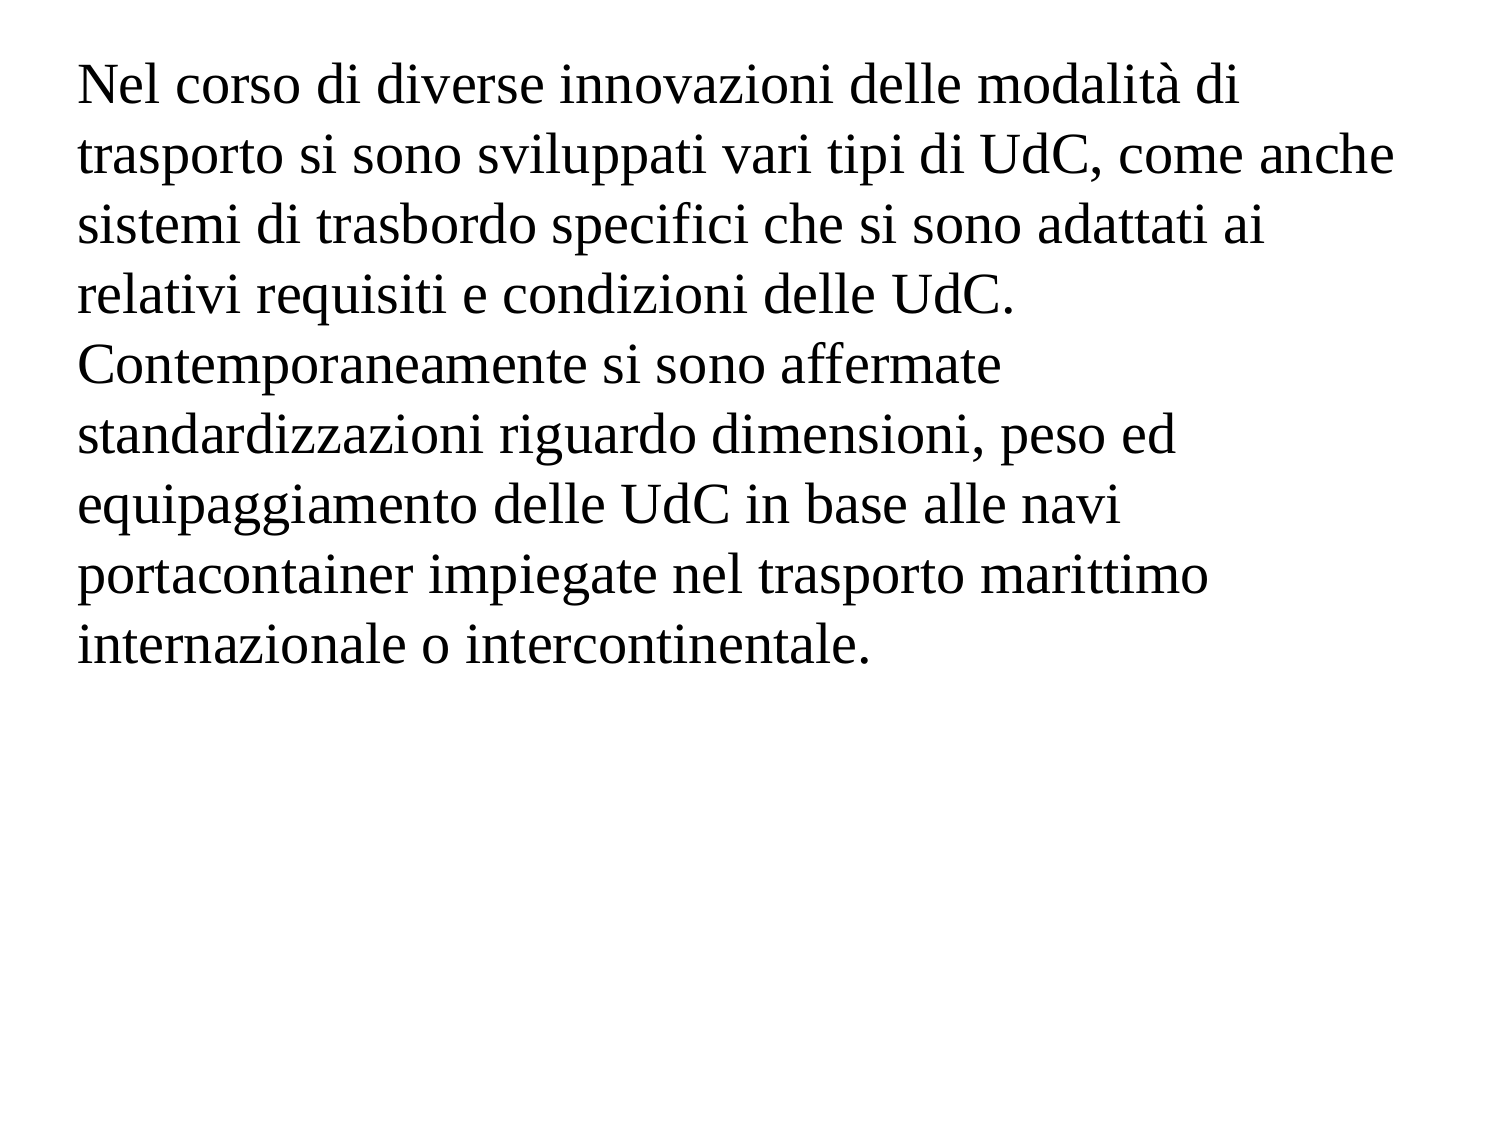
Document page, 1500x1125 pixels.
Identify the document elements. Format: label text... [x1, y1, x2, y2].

text_box Nel corso di diverse innovazioni delle modalità di trasporto si sono sviluppati vari tipi di UdC, come anche sistemi di trasbordo specifici che si sono adattati ai relativi requisiti e condizioni delle UdC. Contemporaneamente si sono affermate standardizzazioni riguardo dimensioni, peso ed equipaggiamento delle UdC in base alle navi portacontainer impiegate nel trasporto marittimo internazionale o intercontinentale. [62, 37, 1413, 683]
